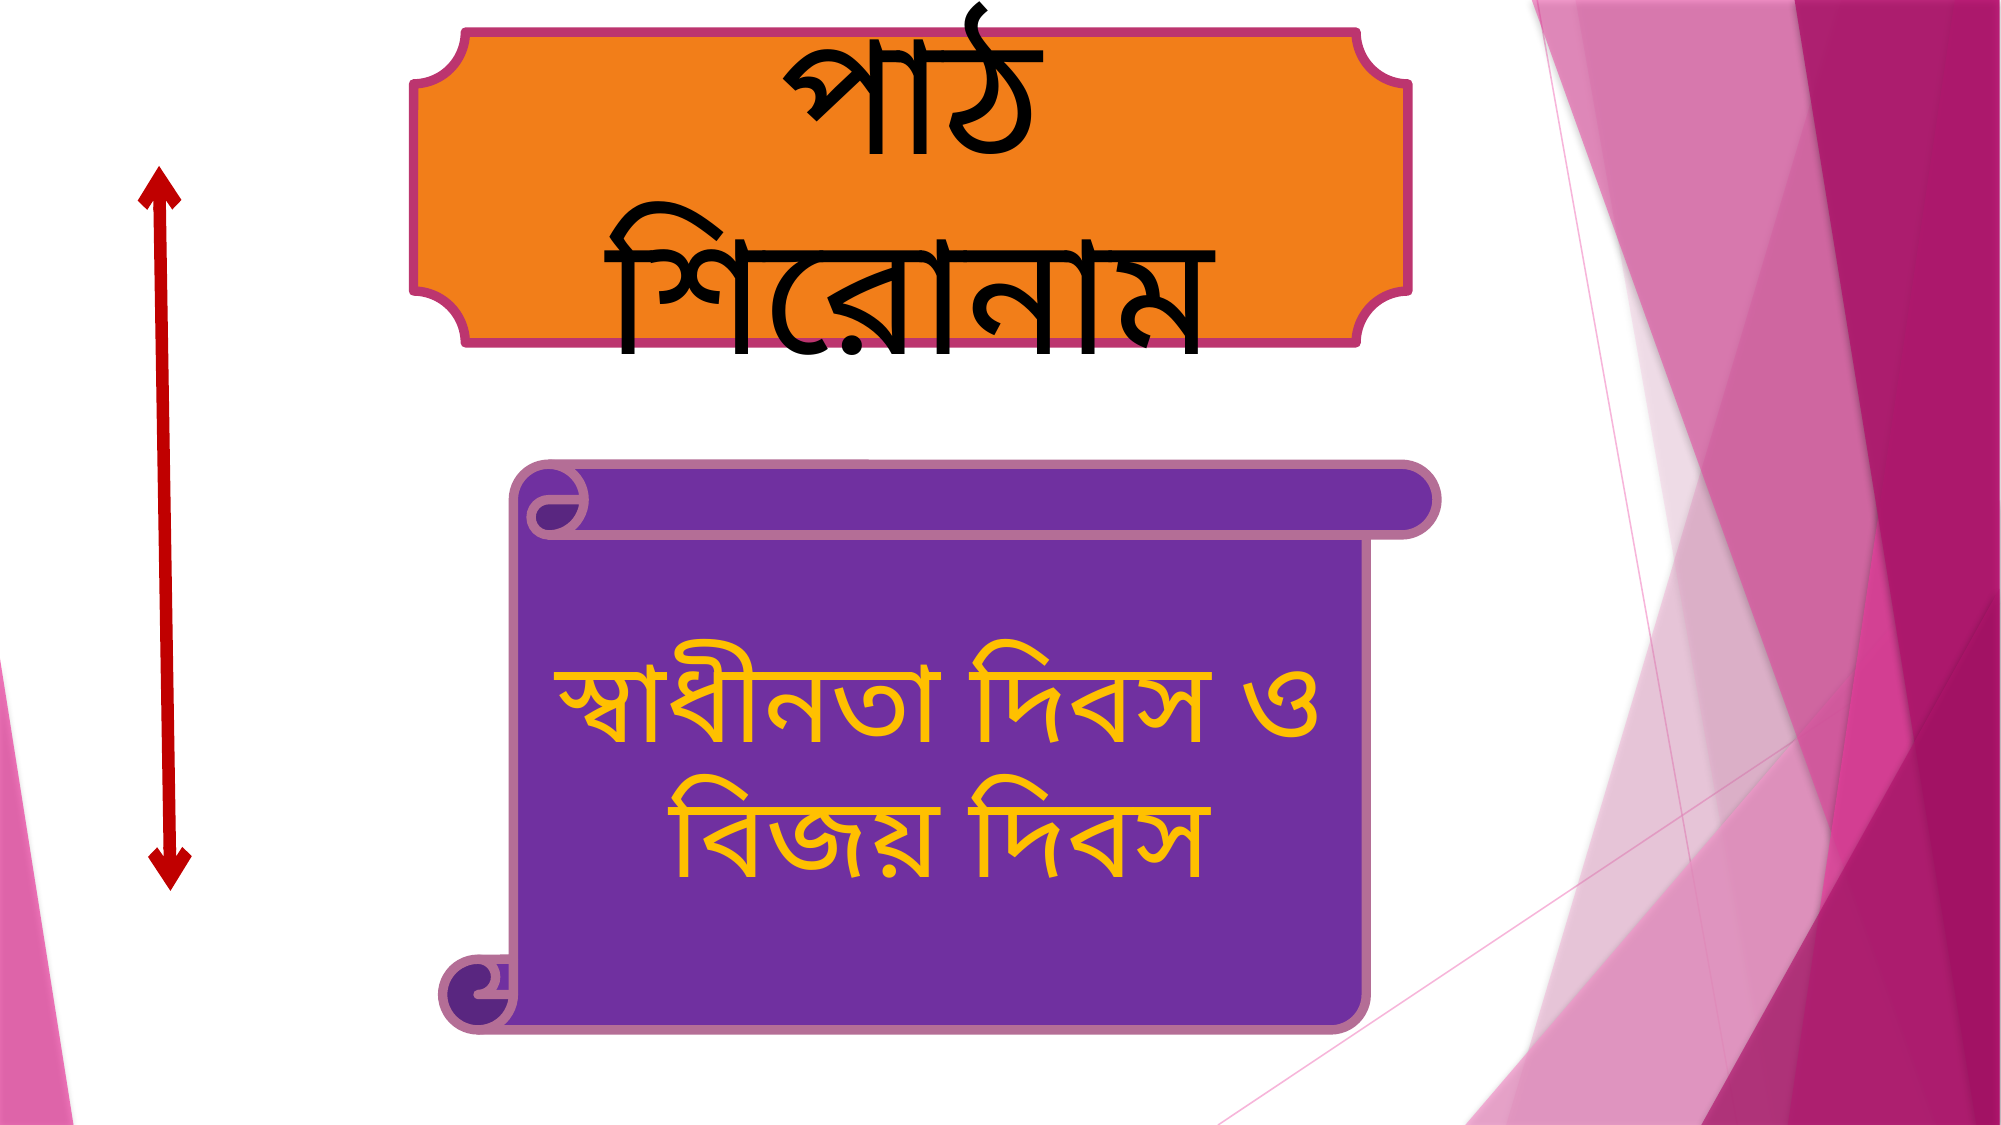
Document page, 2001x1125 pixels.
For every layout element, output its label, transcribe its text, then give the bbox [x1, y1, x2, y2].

text_box পাঠ শিরোনাম [411, 30, 1410, 345]
text_box স্বাধীনতা দিবস ও বিজয় দিবস [441, 462, 1439, 1032]
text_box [158, 165, 171, 892]
